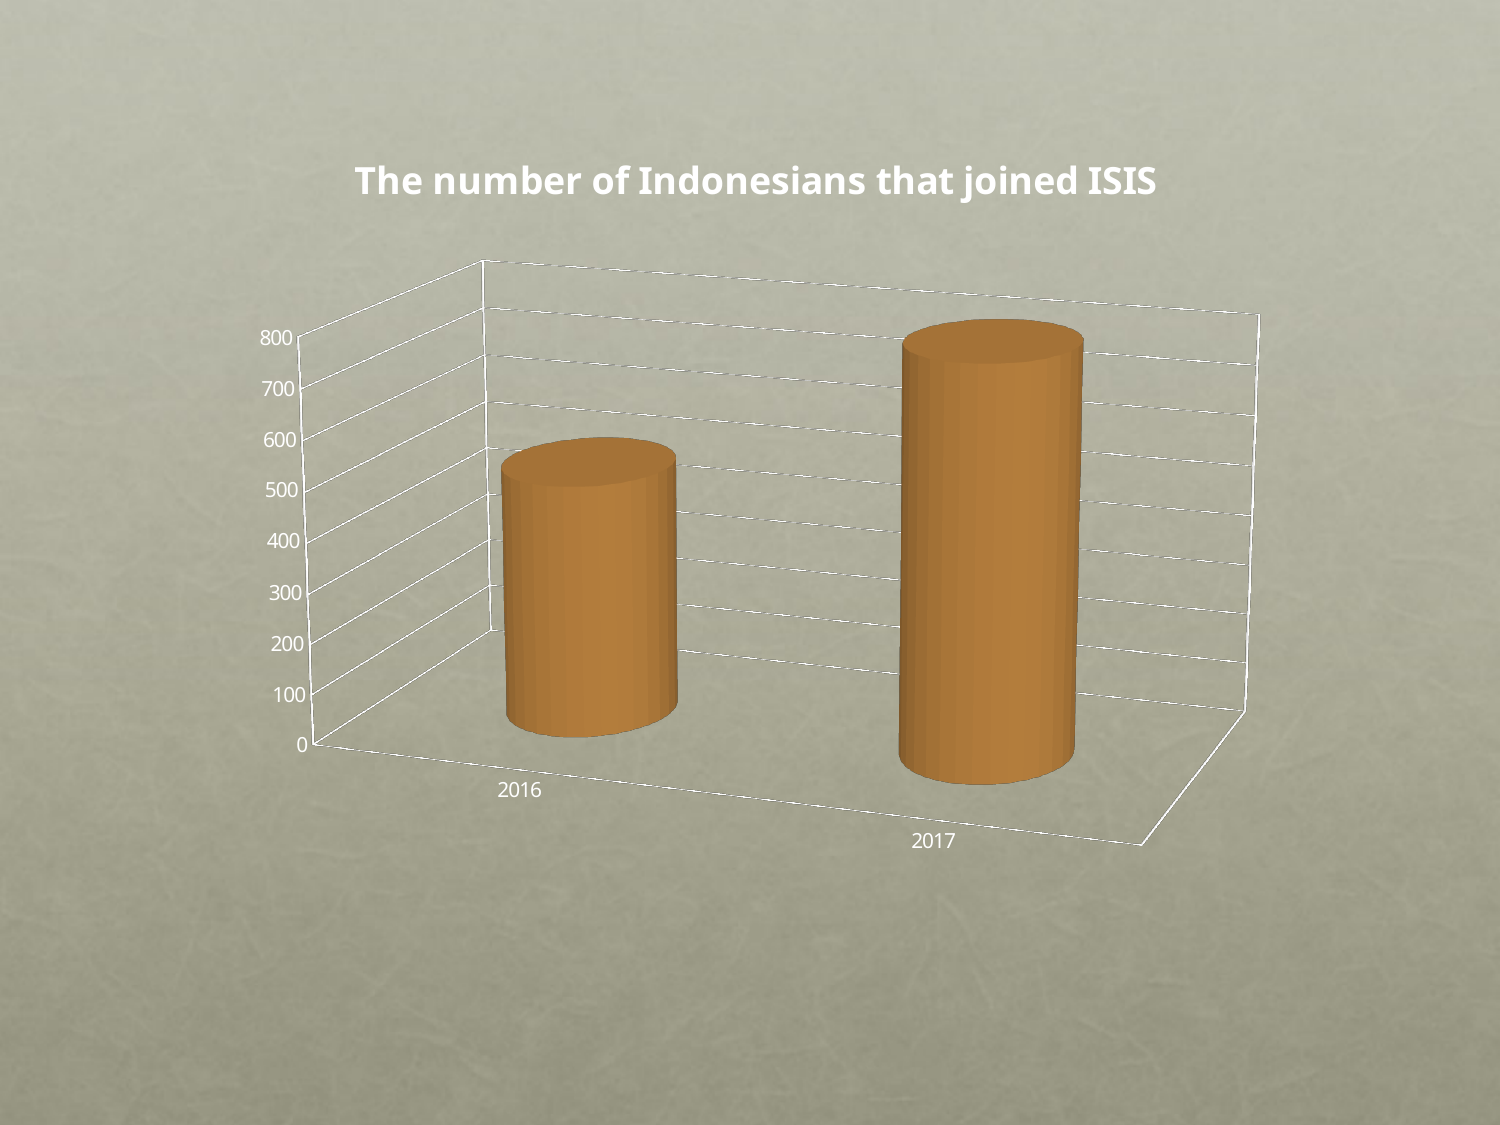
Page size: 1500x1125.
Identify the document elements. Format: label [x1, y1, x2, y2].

picture [0, 0, 1500, 1125]
chart [116, 116, 1395, 988]
